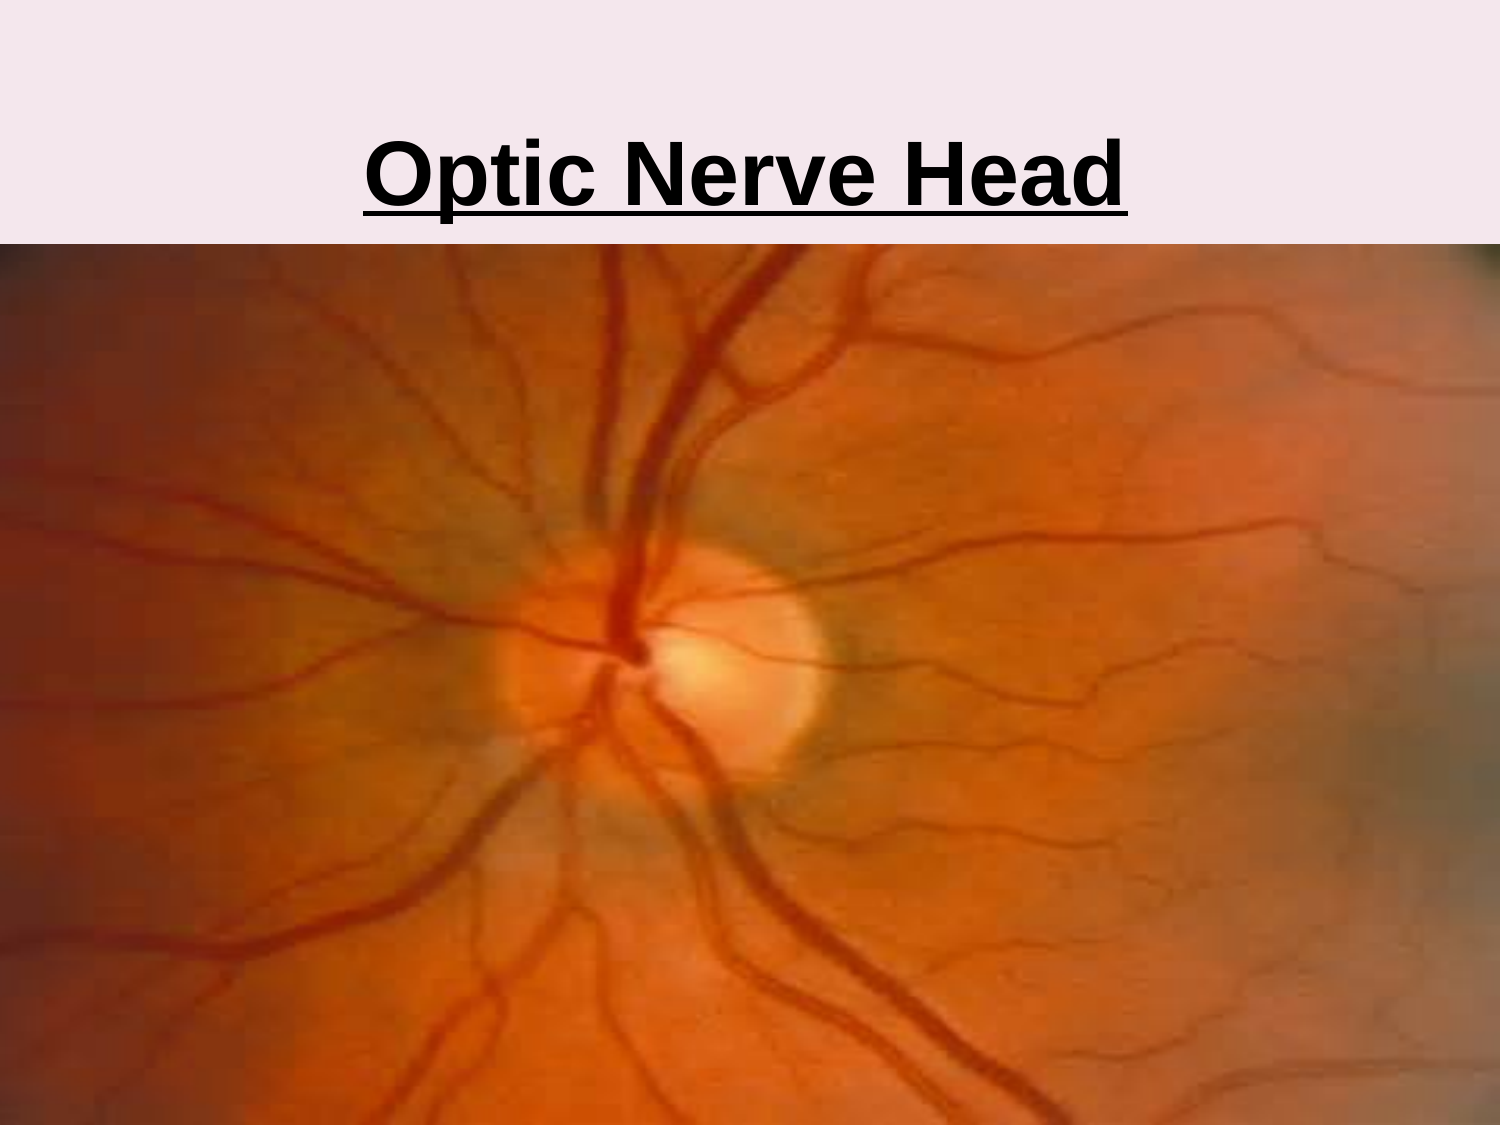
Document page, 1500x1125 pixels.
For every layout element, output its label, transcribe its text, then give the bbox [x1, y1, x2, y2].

title Optic Nerve Head [70, 93, 1421, 242]
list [0, 244, 1500, 1125]
